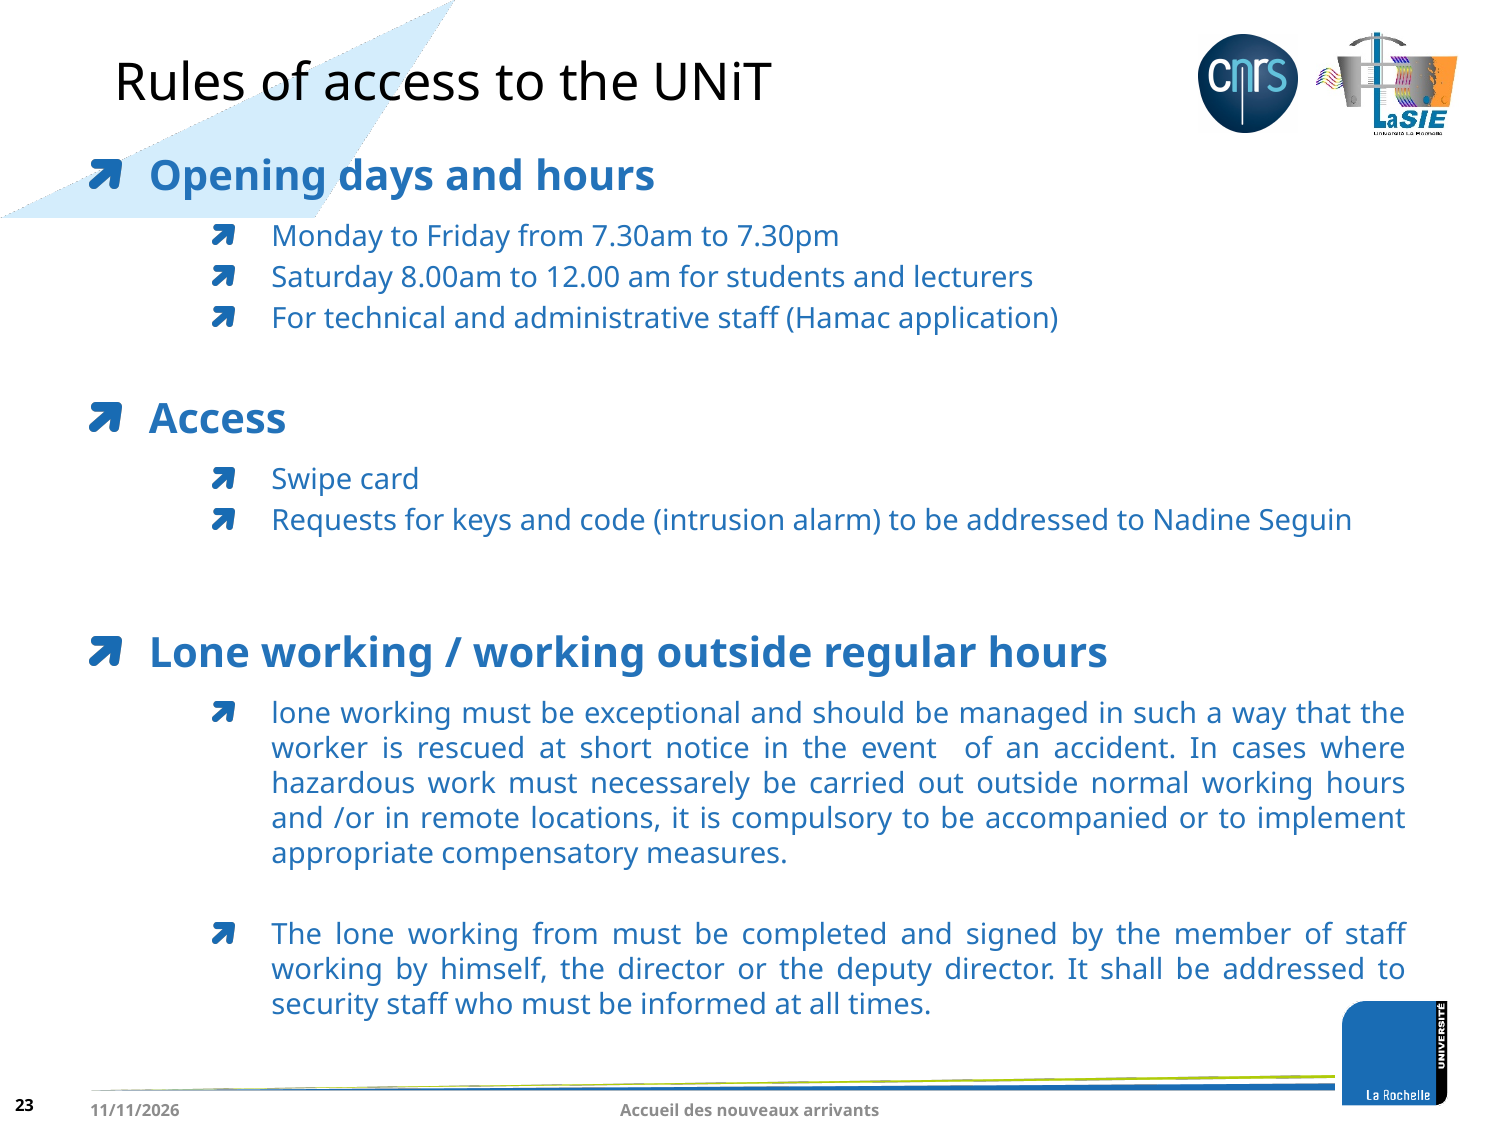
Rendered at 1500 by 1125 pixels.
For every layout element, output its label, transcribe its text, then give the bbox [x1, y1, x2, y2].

picture [212, 224, 233, 245]
picture [89, 402, 119, 432]
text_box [1198, 30, 1459, 137]
picture [0, 999, 1483, 1106]
title Rules of access to the UNiT [100, 54, 1193, 114]
list Opening days and hours Monday to Friday from 7.30am to 7.30pm Saturday 8.00am to 12.00 am for students and lecturers For technical and administrative staff (Hamac application) Access Swipe card Requests for keys and code (intrusion alarm) to be addressed to Nadine Seguin Lone working / working outside regular hours lone working must be exceptional and should be managed in such a way that the worker is rescued at short notice in the event of an accident. In cases where hazardous work must necessarely be carried out outside normal working hours and /or in remote locations, it is compulsory to be accompanied or to implement appropriate compensatory measures. The lone working from must be completed and signed by the member of staff working by himself, the director or the deputy director. It shall be addressed to security staff who must be informed at all times. [75, 141, 1422, 1037]
picture [212, 922, 233, 944]
picture [212, 701, 233, 722]
picture [212, 306, 233, 327]
picture [89, 159, 119, 189]
picture [212, 265, 233, 286]
footer Accueil des nouveaux arrivants [512, 1081, 988, 1125]
picture [89, 636, 119, 666]
picture [212, 467, 233, 489]
picture [212, 508, 233, 530]
slide_number 23 [0, 1064, 113, 1125]
picture [0, 0, 455, 218]
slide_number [113, 1081, 425, 1125]
